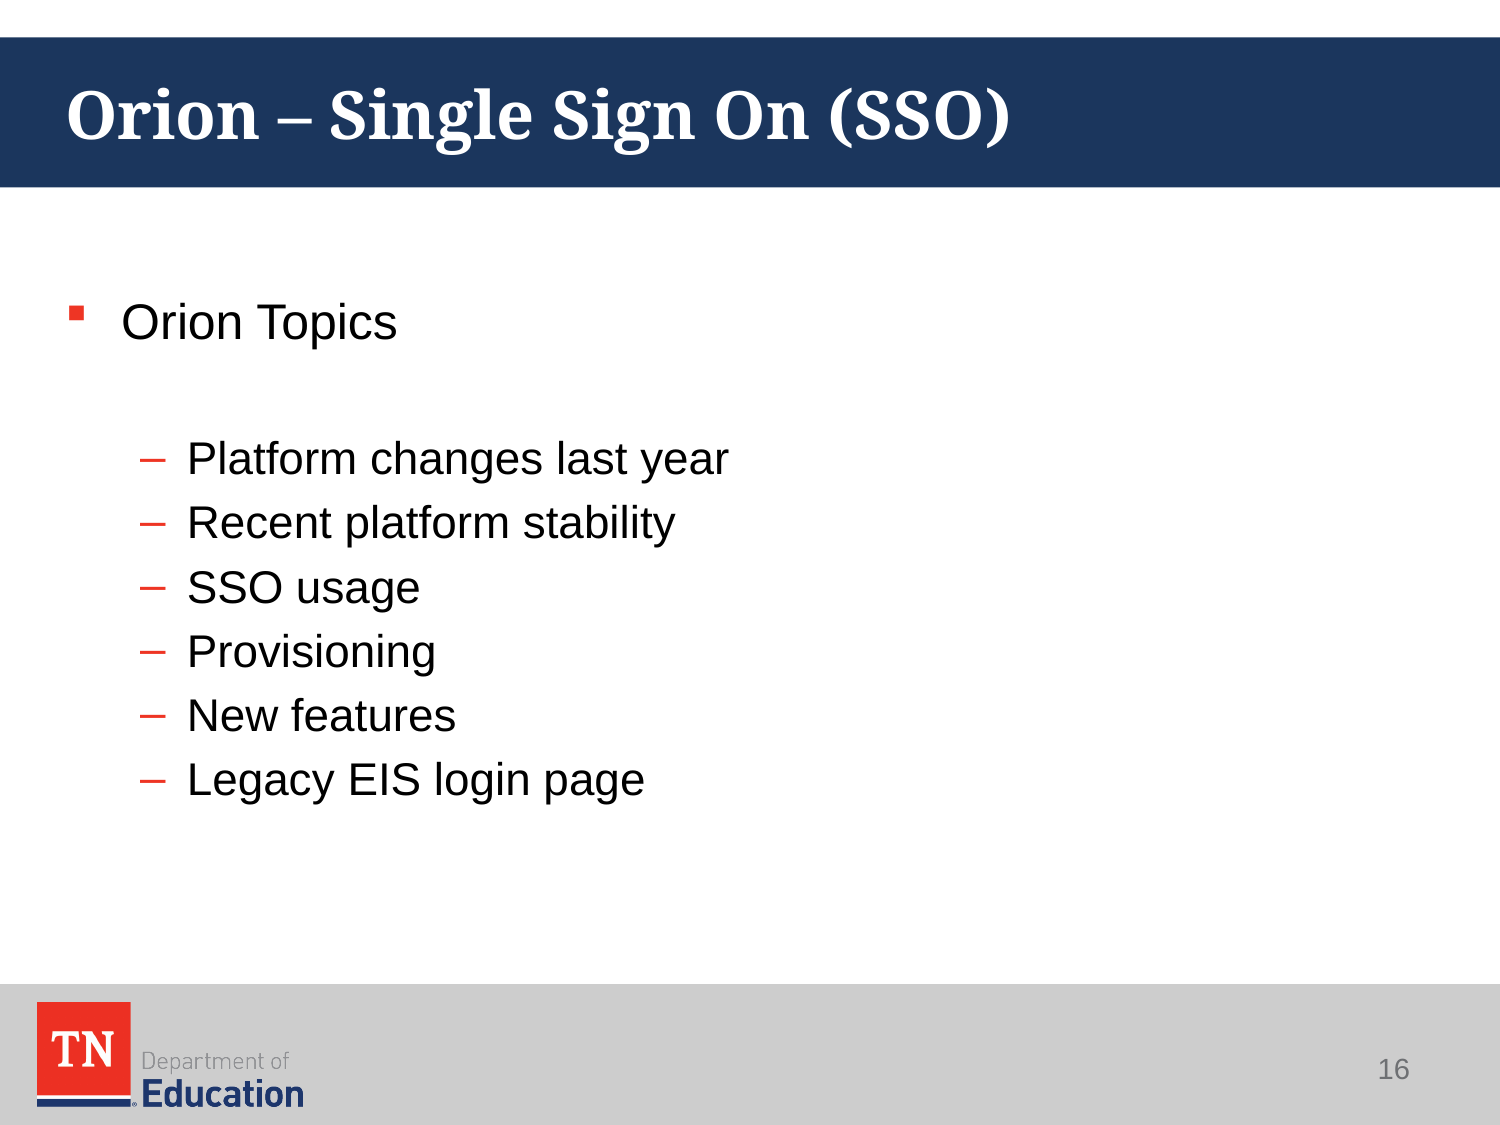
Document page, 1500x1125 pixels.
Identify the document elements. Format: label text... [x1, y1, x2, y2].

list Orion Topics Platform changes last year Recent platform stability SSO usage Provisioning New features Legacy EIS login page [50, 212, 1425, 955]
slide_number 16 [1350, 1042, 1425, 1103]
picture [37, 1002, 303, 1107]
title Orion – Single Sign On (SSO) [50, 37, 1413, 188]
